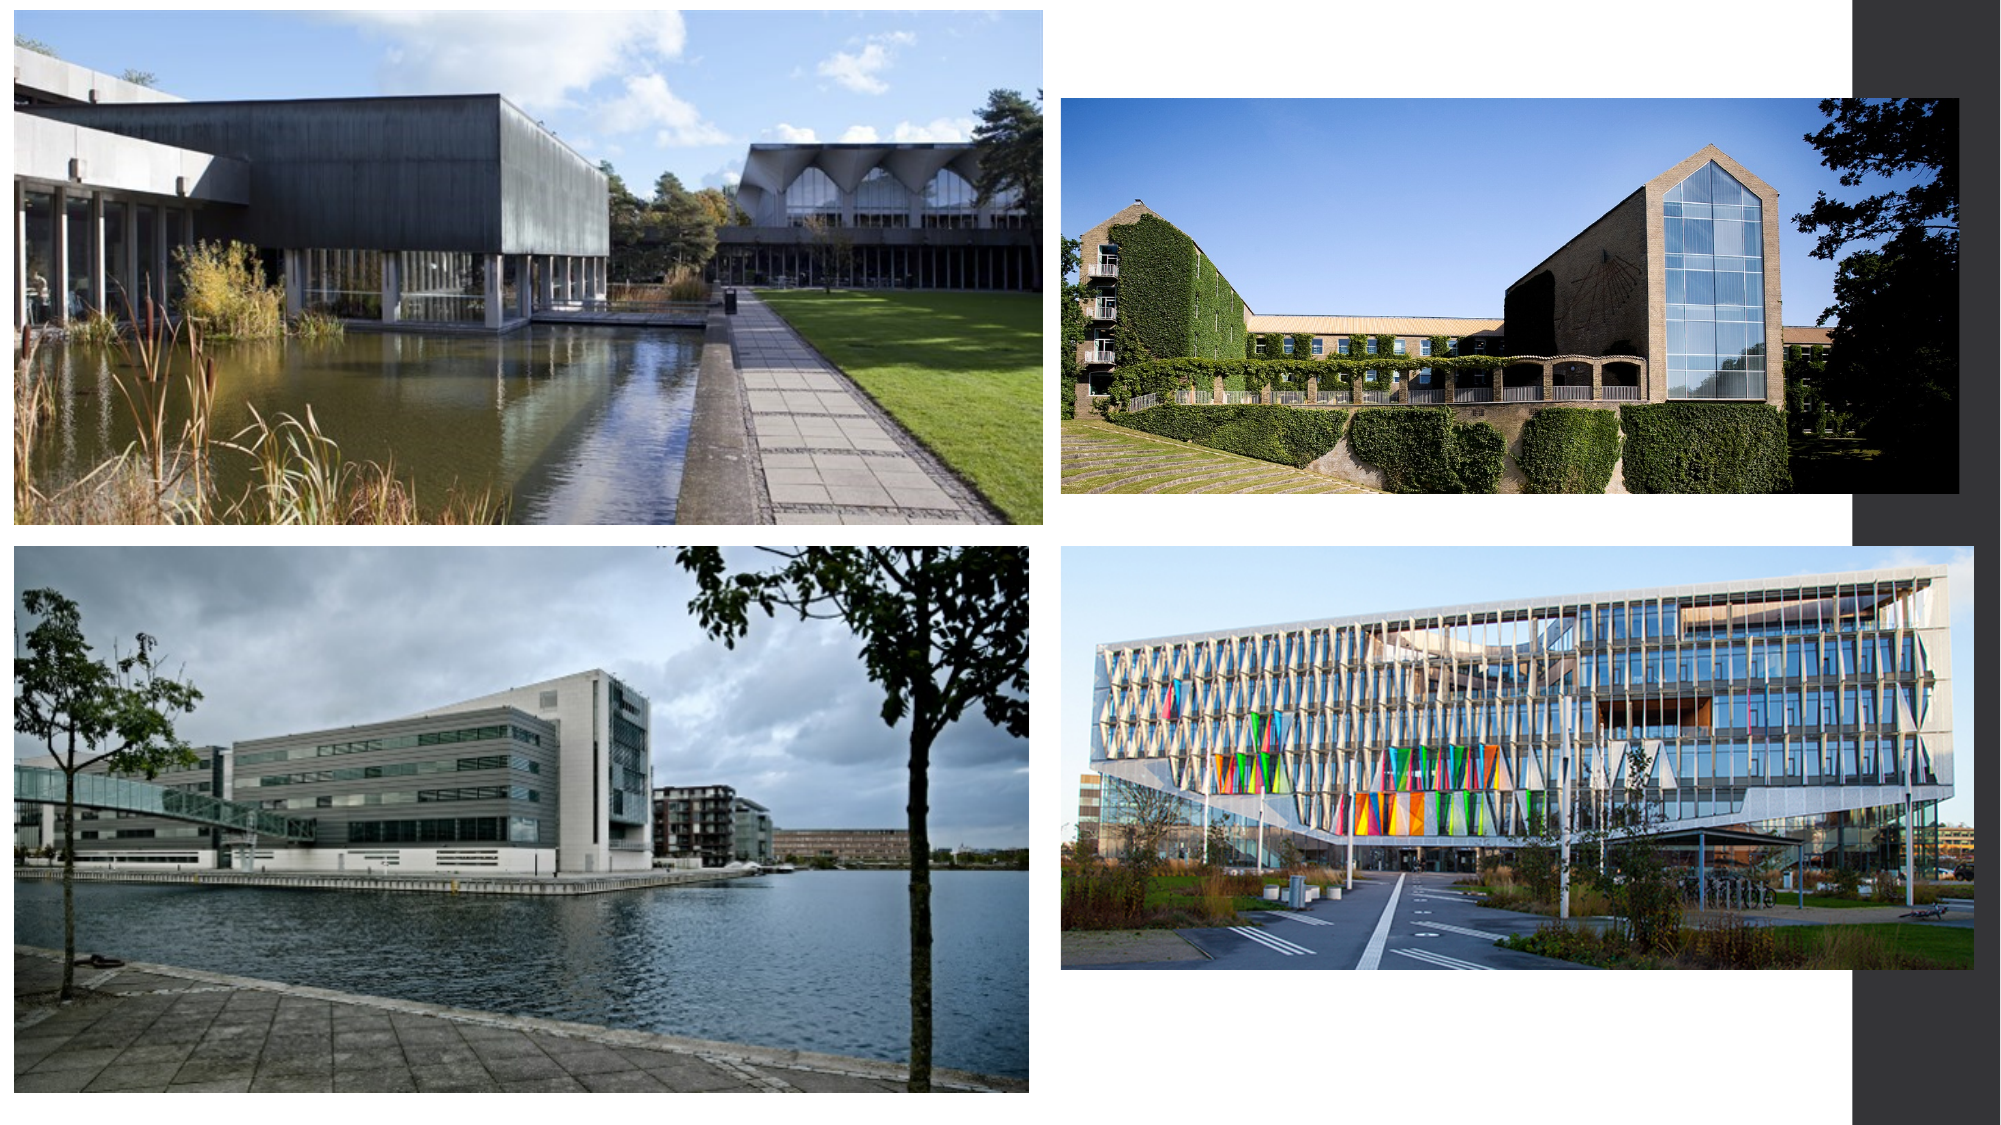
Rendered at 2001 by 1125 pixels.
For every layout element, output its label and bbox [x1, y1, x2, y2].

picture [13, 10, 1043, 526]
picture [1060, 546, 1975, 971]
picture [1060, 98, 1960, 494]
picture [13, 546, 1029, 1093]
